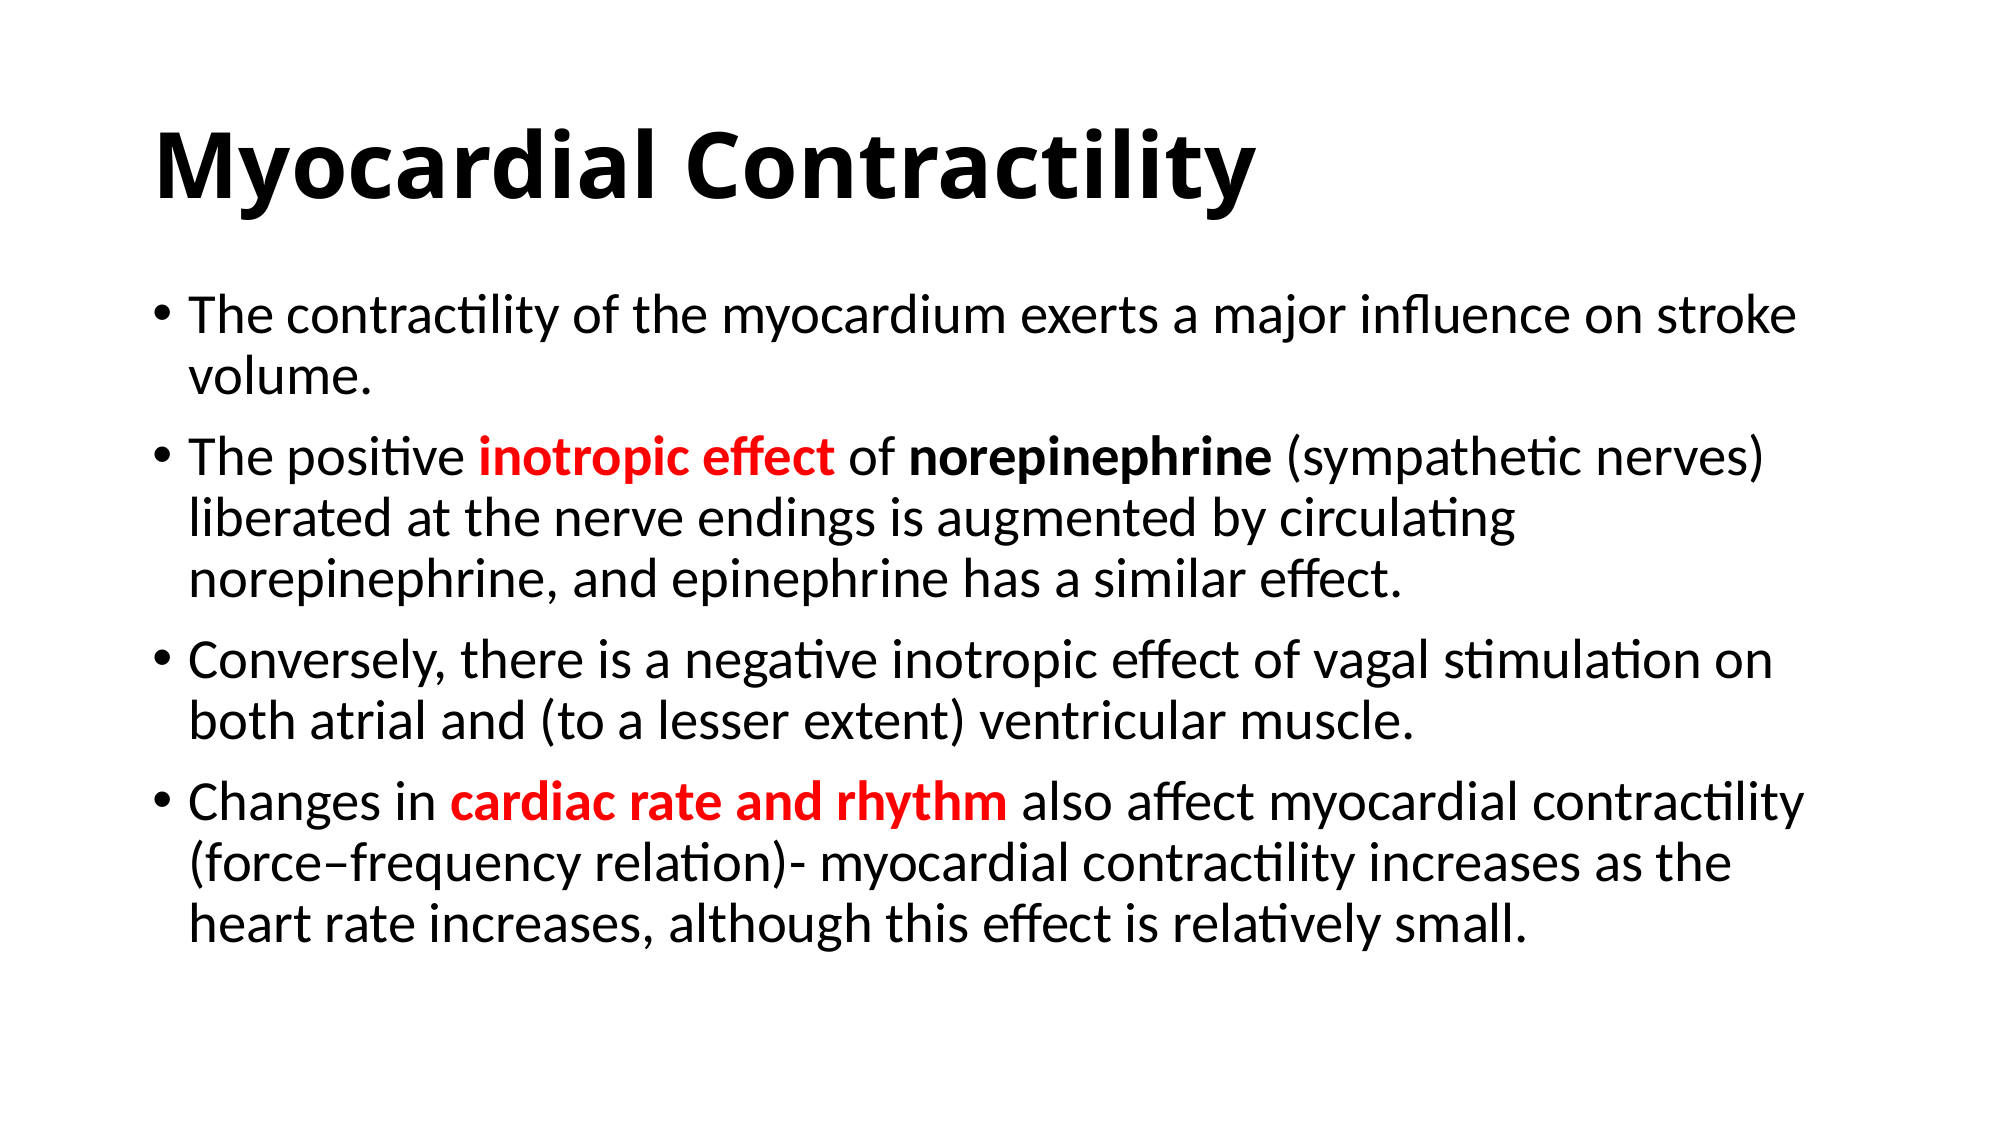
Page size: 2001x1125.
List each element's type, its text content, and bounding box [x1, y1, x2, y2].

title Myocardial Contractility [137, 59, 1863, 277]
list The contractility of the myocardium exerts a major influence on stroke volume. The positive inotropic effect of norepinephrine (sympathetic nerves) liberated at the nerve endings is augmented by circulating norepinephrine, and epinephrine has a similar effect. Conversely, there is a negative inotropic effect of vagal stimulation on both atrial and (to a lesser extent) ventricular muscle. Changes in cardiac rate and rhythm also affect myocardial contractility (force–frequency relation)- myocardial contractility increases as the heart rate increases, although this effect is relatively small. [137, 277, 1863, 1014]
